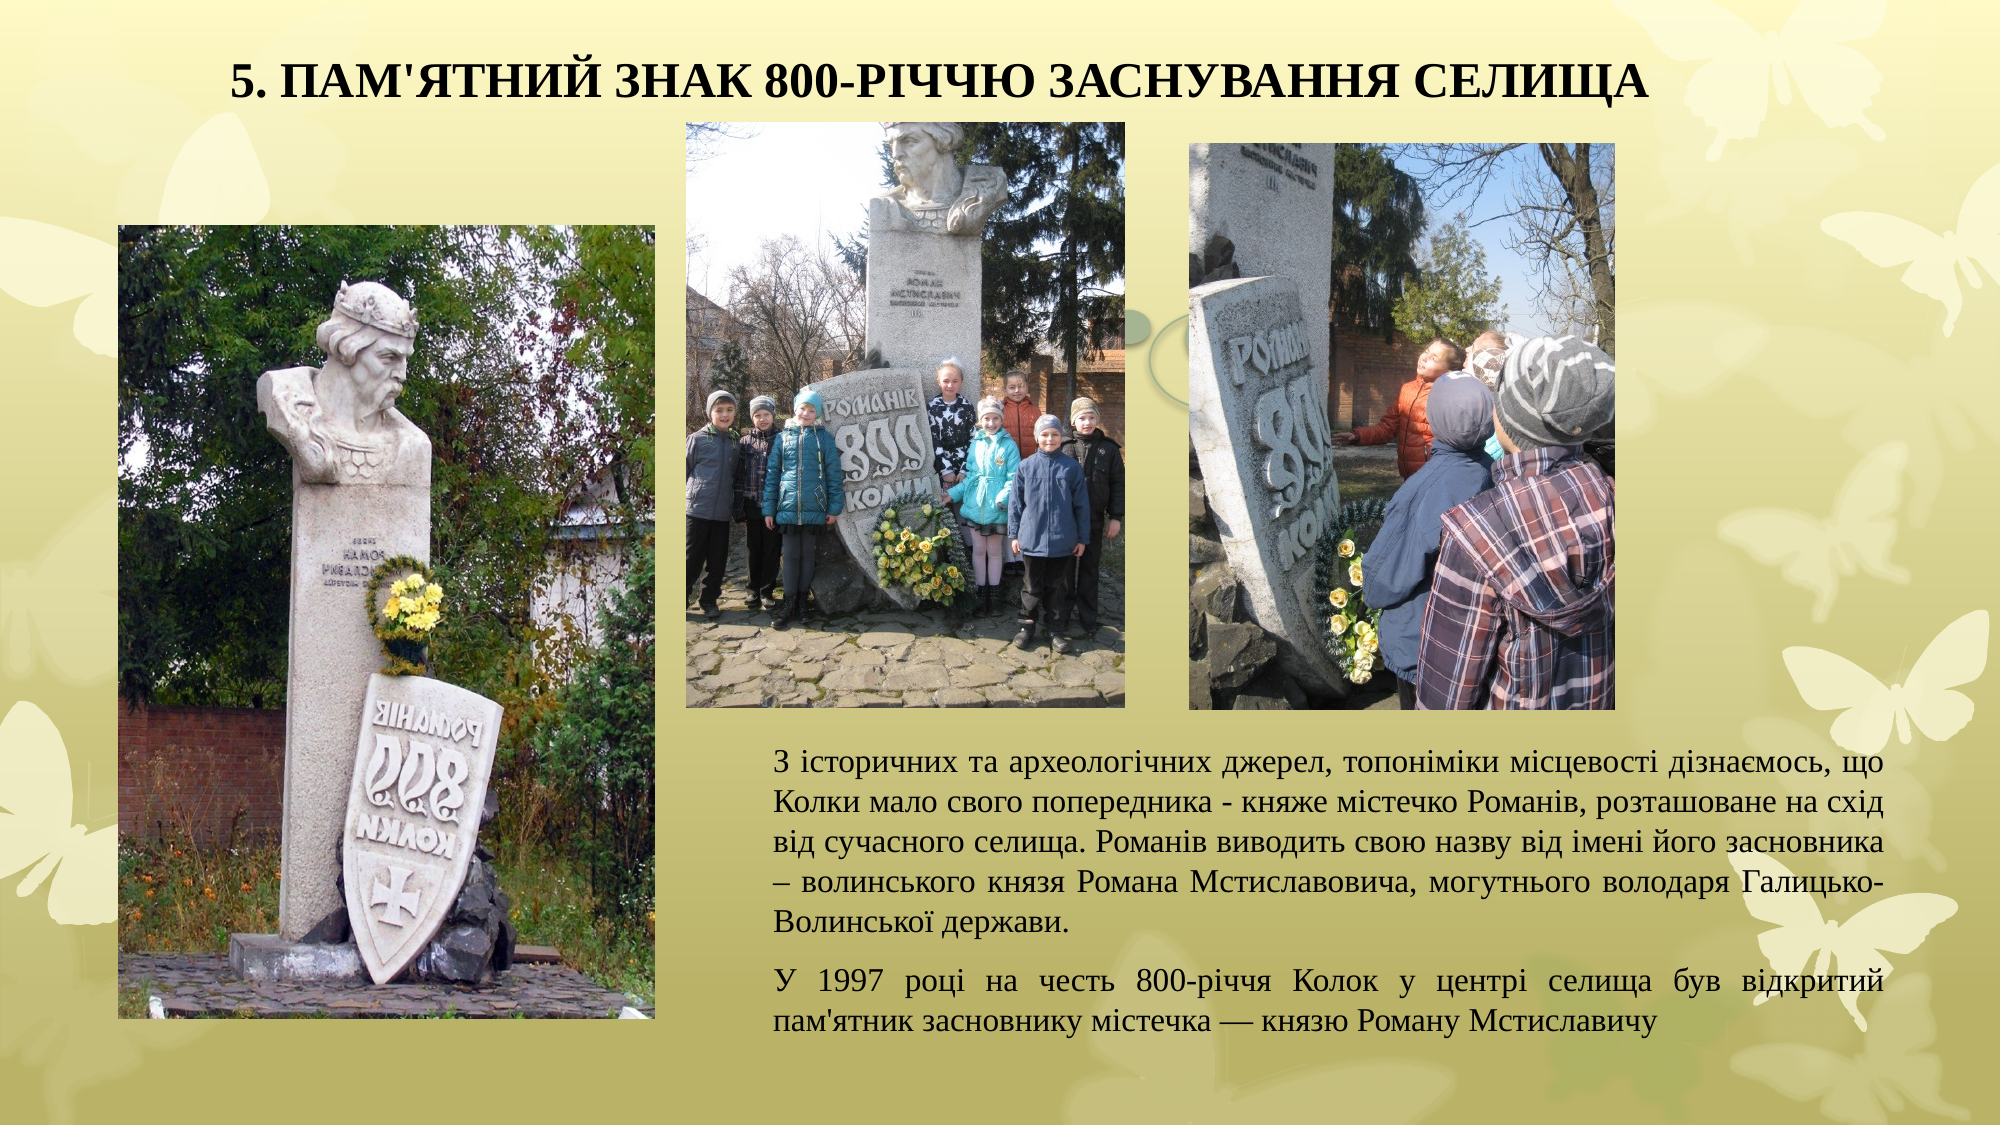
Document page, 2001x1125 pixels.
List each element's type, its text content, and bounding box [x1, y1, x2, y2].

text_box [1179, 987, 1858, 1064]
picture [1188, 142, 1615, 711]
text_box 5. ПАМ'ЯТНИЙ ЗНАК 800-РІЧЧЮ ЗАСНУВАННЯ СЕЛИЩА [214, 39, 1745, 115]
picture [685, 121, 1126, 708]
picture [117, 225, 655, 1020]
list З історичних та археологічних джерел, топоніміки місцевості дізнаємось, що Колки мало свого попередника - княже містечко Романів, розташоване на схід від сучасного селища. Романів виводить свою назву від імені його засновника – волинського князя Романа Мстиславовича, могутнього володаря Галицько-Волинської держави. У 1997 році на честь 800-річчя Колок у центрі селища був відкритий пам'ятник засновнику містечка — князю Роману Мстиславичу [758, 731, 1902, 1125]
